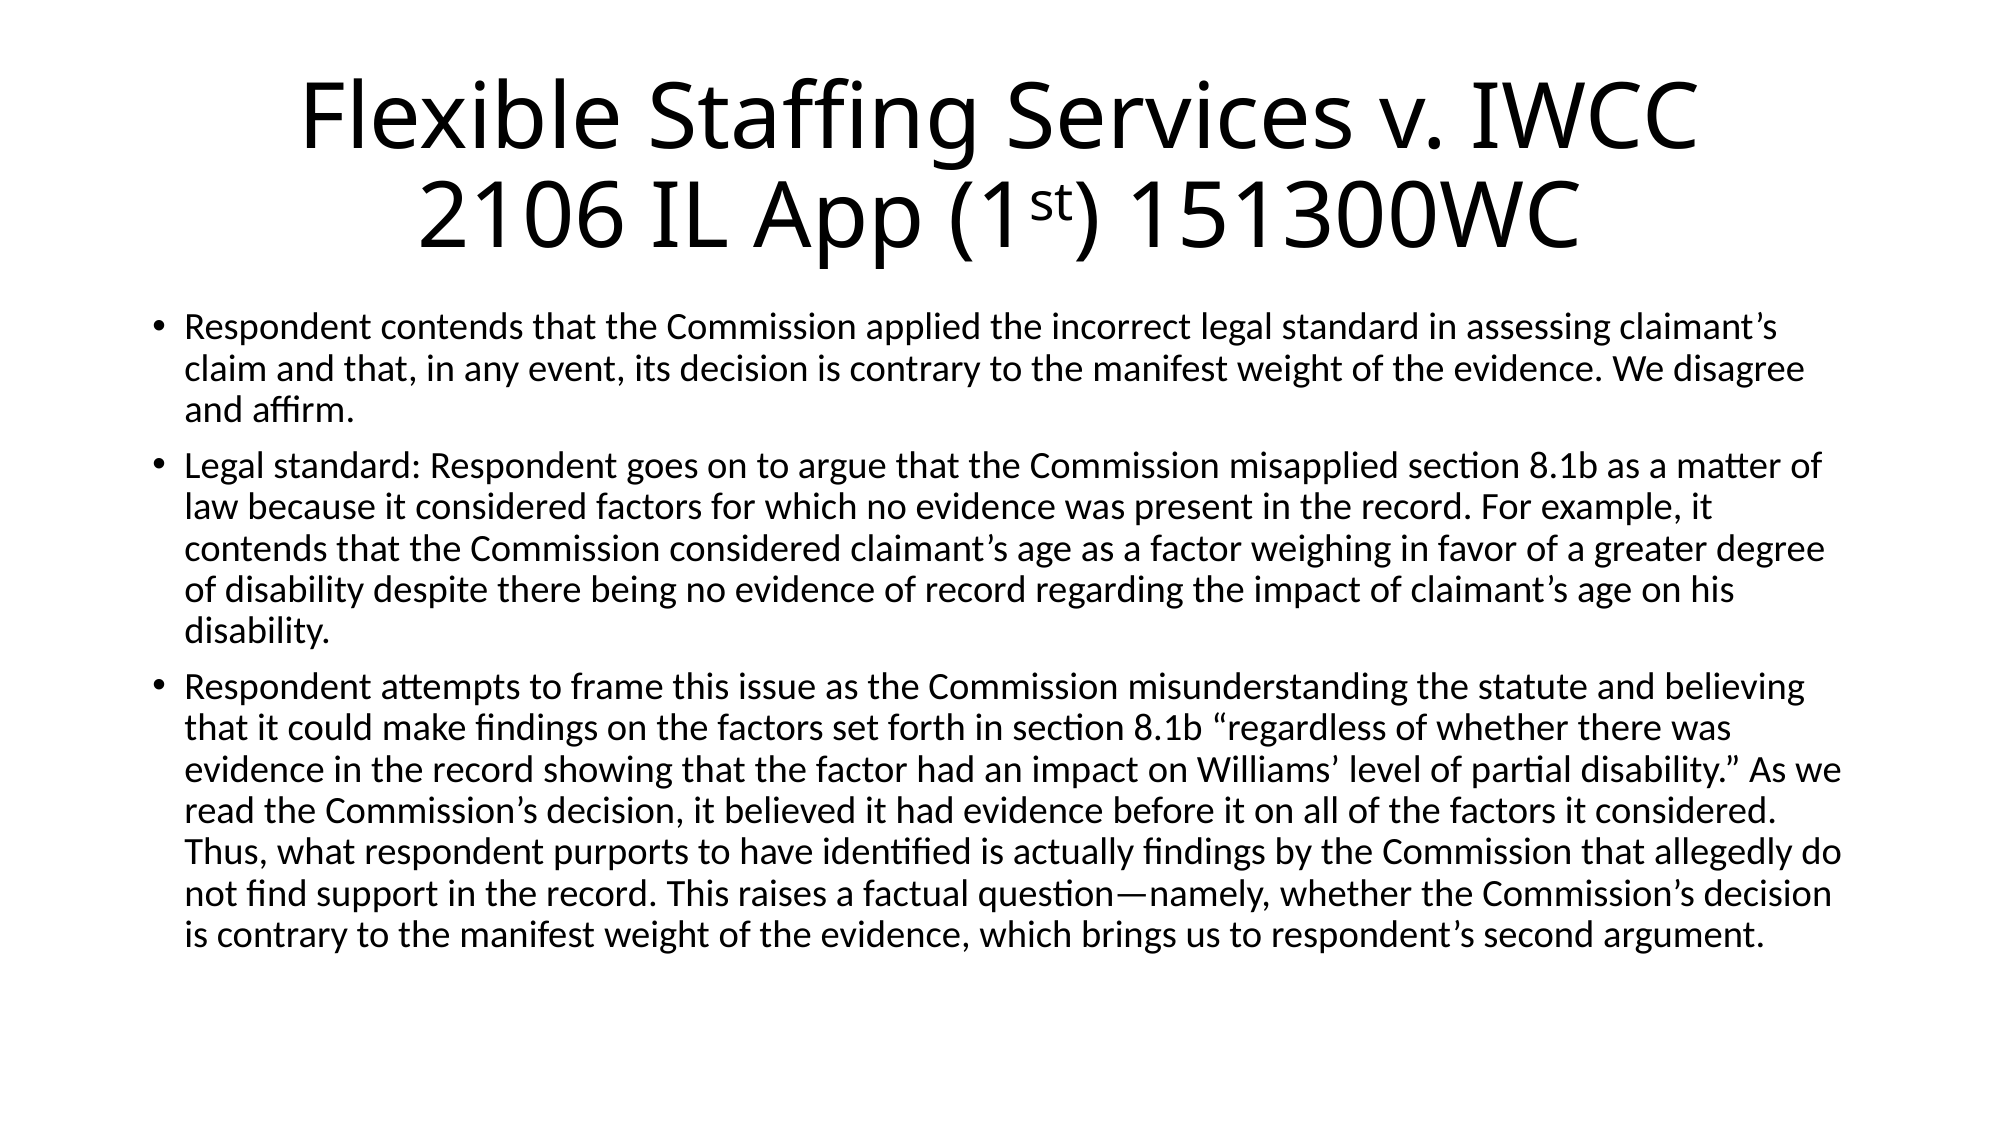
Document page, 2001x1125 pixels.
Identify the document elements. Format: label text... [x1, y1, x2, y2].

list Respondent contends that the Commission applied the incorrect legal standard in assessing claimant’s claim and that, in any event, its decision is contrary to the manifest weight of the evidence. We disagree and affirm. Legal standard: Respondent goes on to argue that the Commission misapplied section 8.1b as a matter of law because it considered factors for which no evidence was present in the record. For example, it contends that the Commission considered claimant’s age as a factor weighing in favor of a greater degree of disability despite there being no evidence of record regarding the impact of claimant’s age on his disability. Respondent attempts to frame this issue as the Commission misunderstanding the statute and believing that it could make findings on the factors set forth in section 8.1b “regardless of whether there was evidence in the record showing that the factor had an impact on Williams’ level of partial disability.” As we read the Commission’s decision, it believed it had evidence before it on all of the factors it considered. Thus, what respondent purports to have identified is actually findings by the Commission that allegedly do not find support in the record. This raises a factual question—namely, whether the Commission’s decision is contrary to the manifest weight of the evidence, which brings us to respondent’s second argument. [137, 299, 1863, 1014]
title Flexible Staffing Services v. IWCC 2106 IL App (1st) 151300WC [137, 59, 1863, 278]
